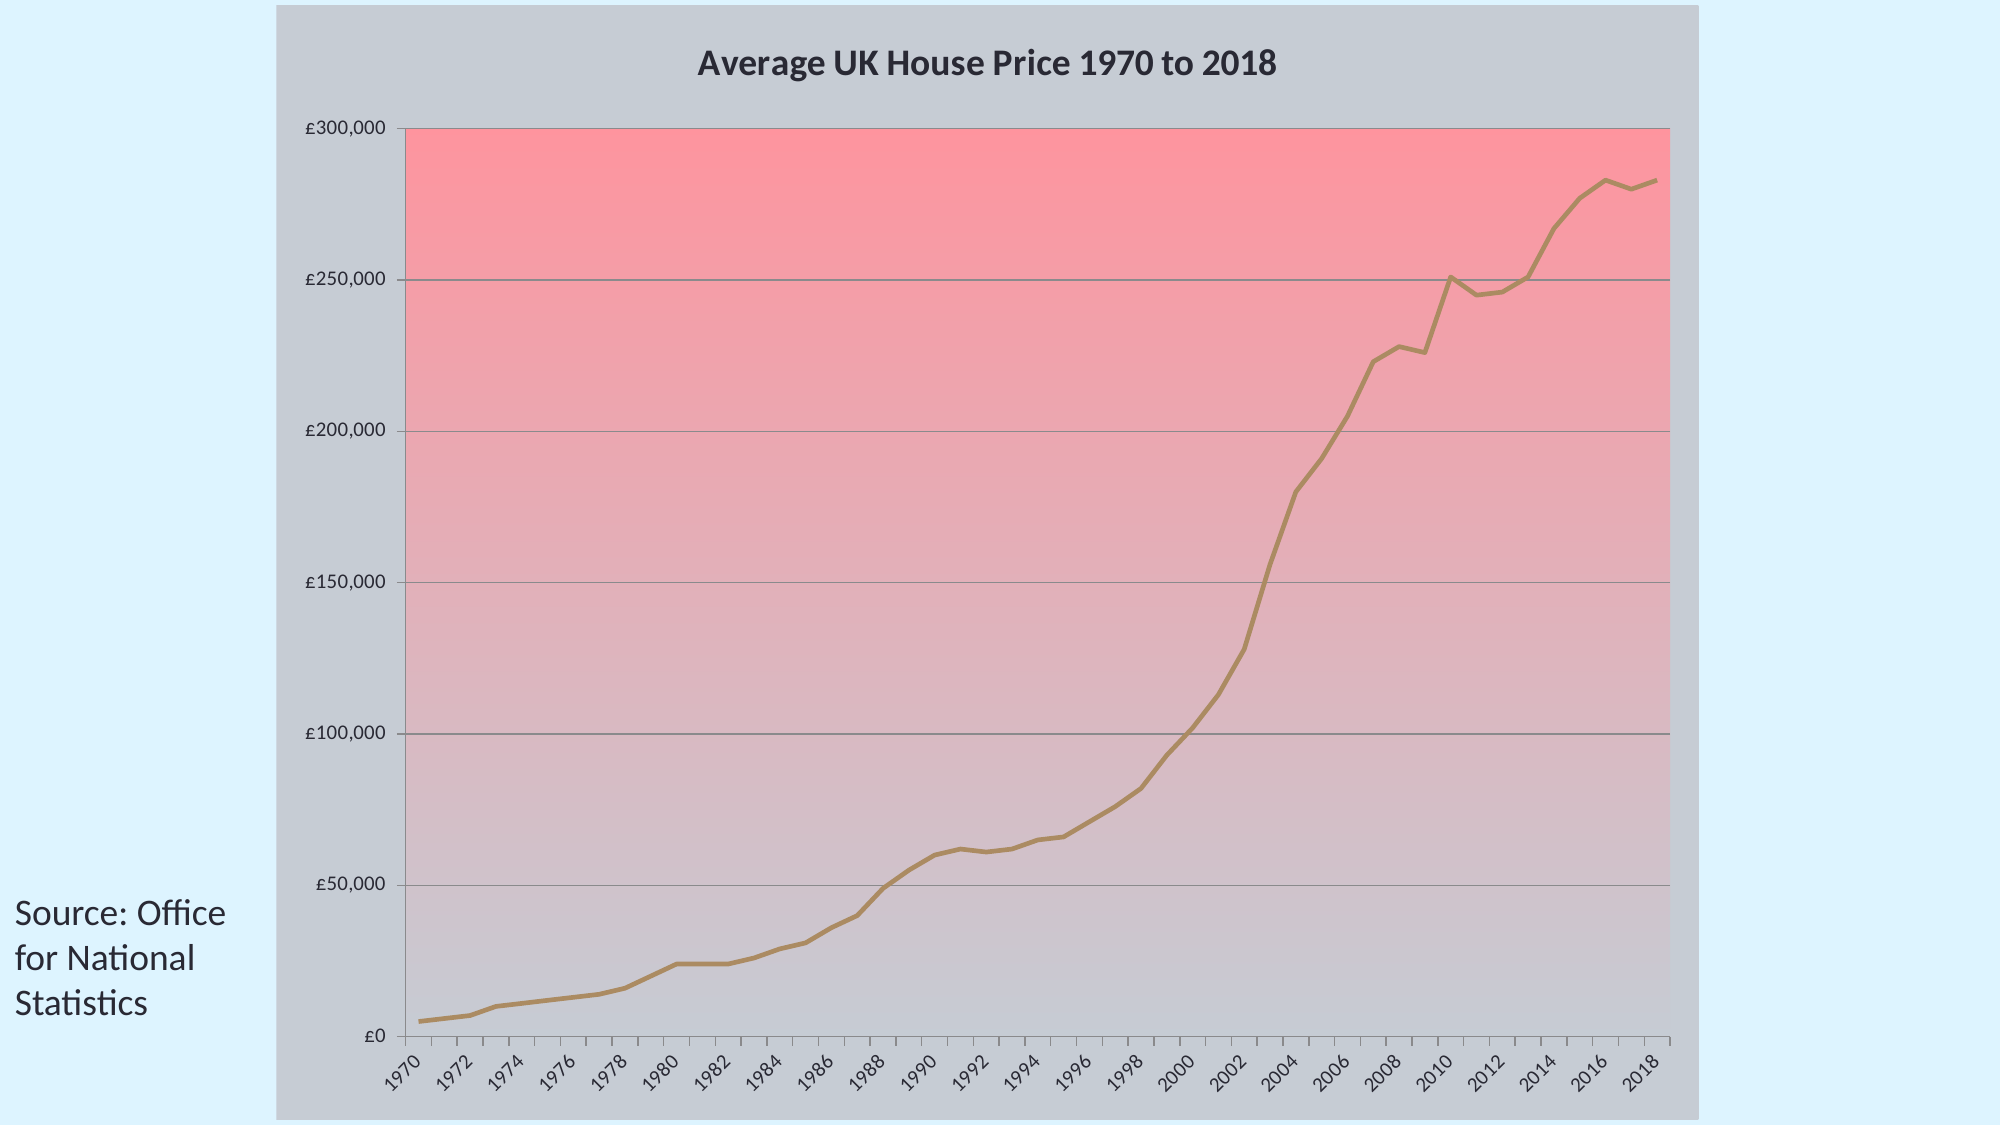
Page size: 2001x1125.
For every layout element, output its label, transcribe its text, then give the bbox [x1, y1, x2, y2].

chart [276, 5, 1699, 1120]
text_box Source: Office for National Statistics [0, 880, 271, 1031]
